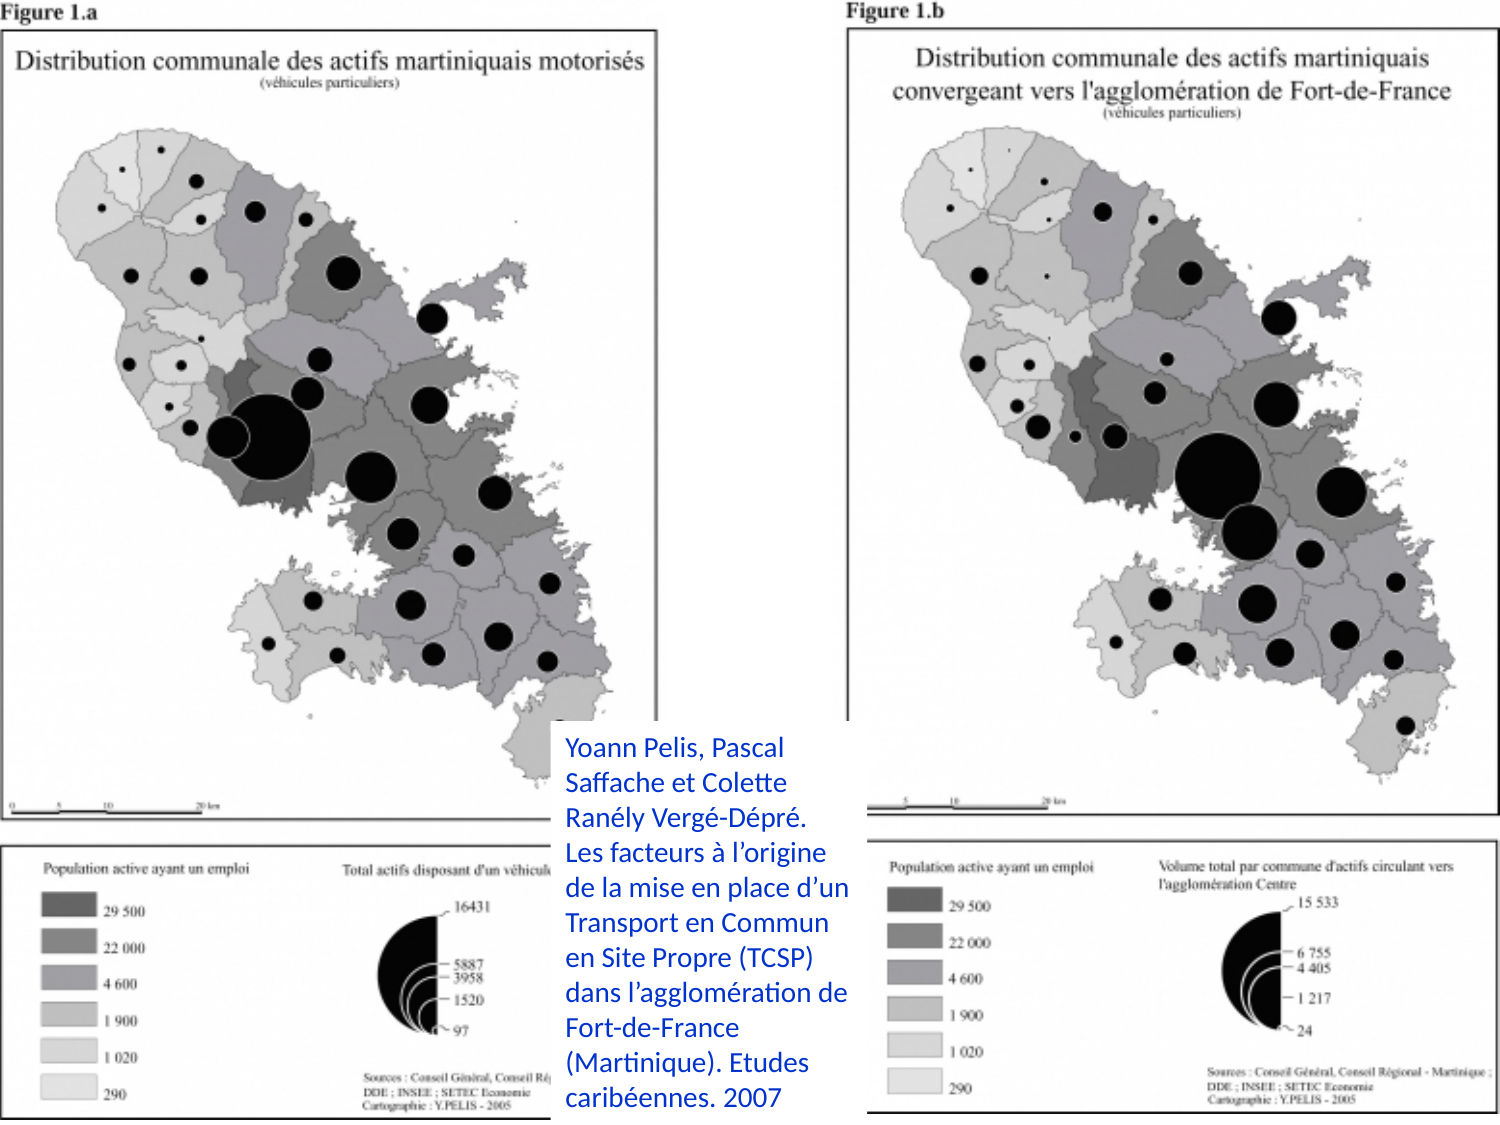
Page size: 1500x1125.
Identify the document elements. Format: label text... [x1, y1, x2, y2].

text_box Yoann Pelis, Pascal Saffache et Colette Ranély Vergé-Dépré. Les facteurs à l’origine de la mise en place d’un Transport en Commun en Site Propre (TCSP) dans l’agglomération de Fort-de-France (Martinique). Etudes caribéennes. 2007 [672, 721, 831, 1121]
picture [831, 0, 1500, 1114]
picture [0, 0, 669, 1120]
